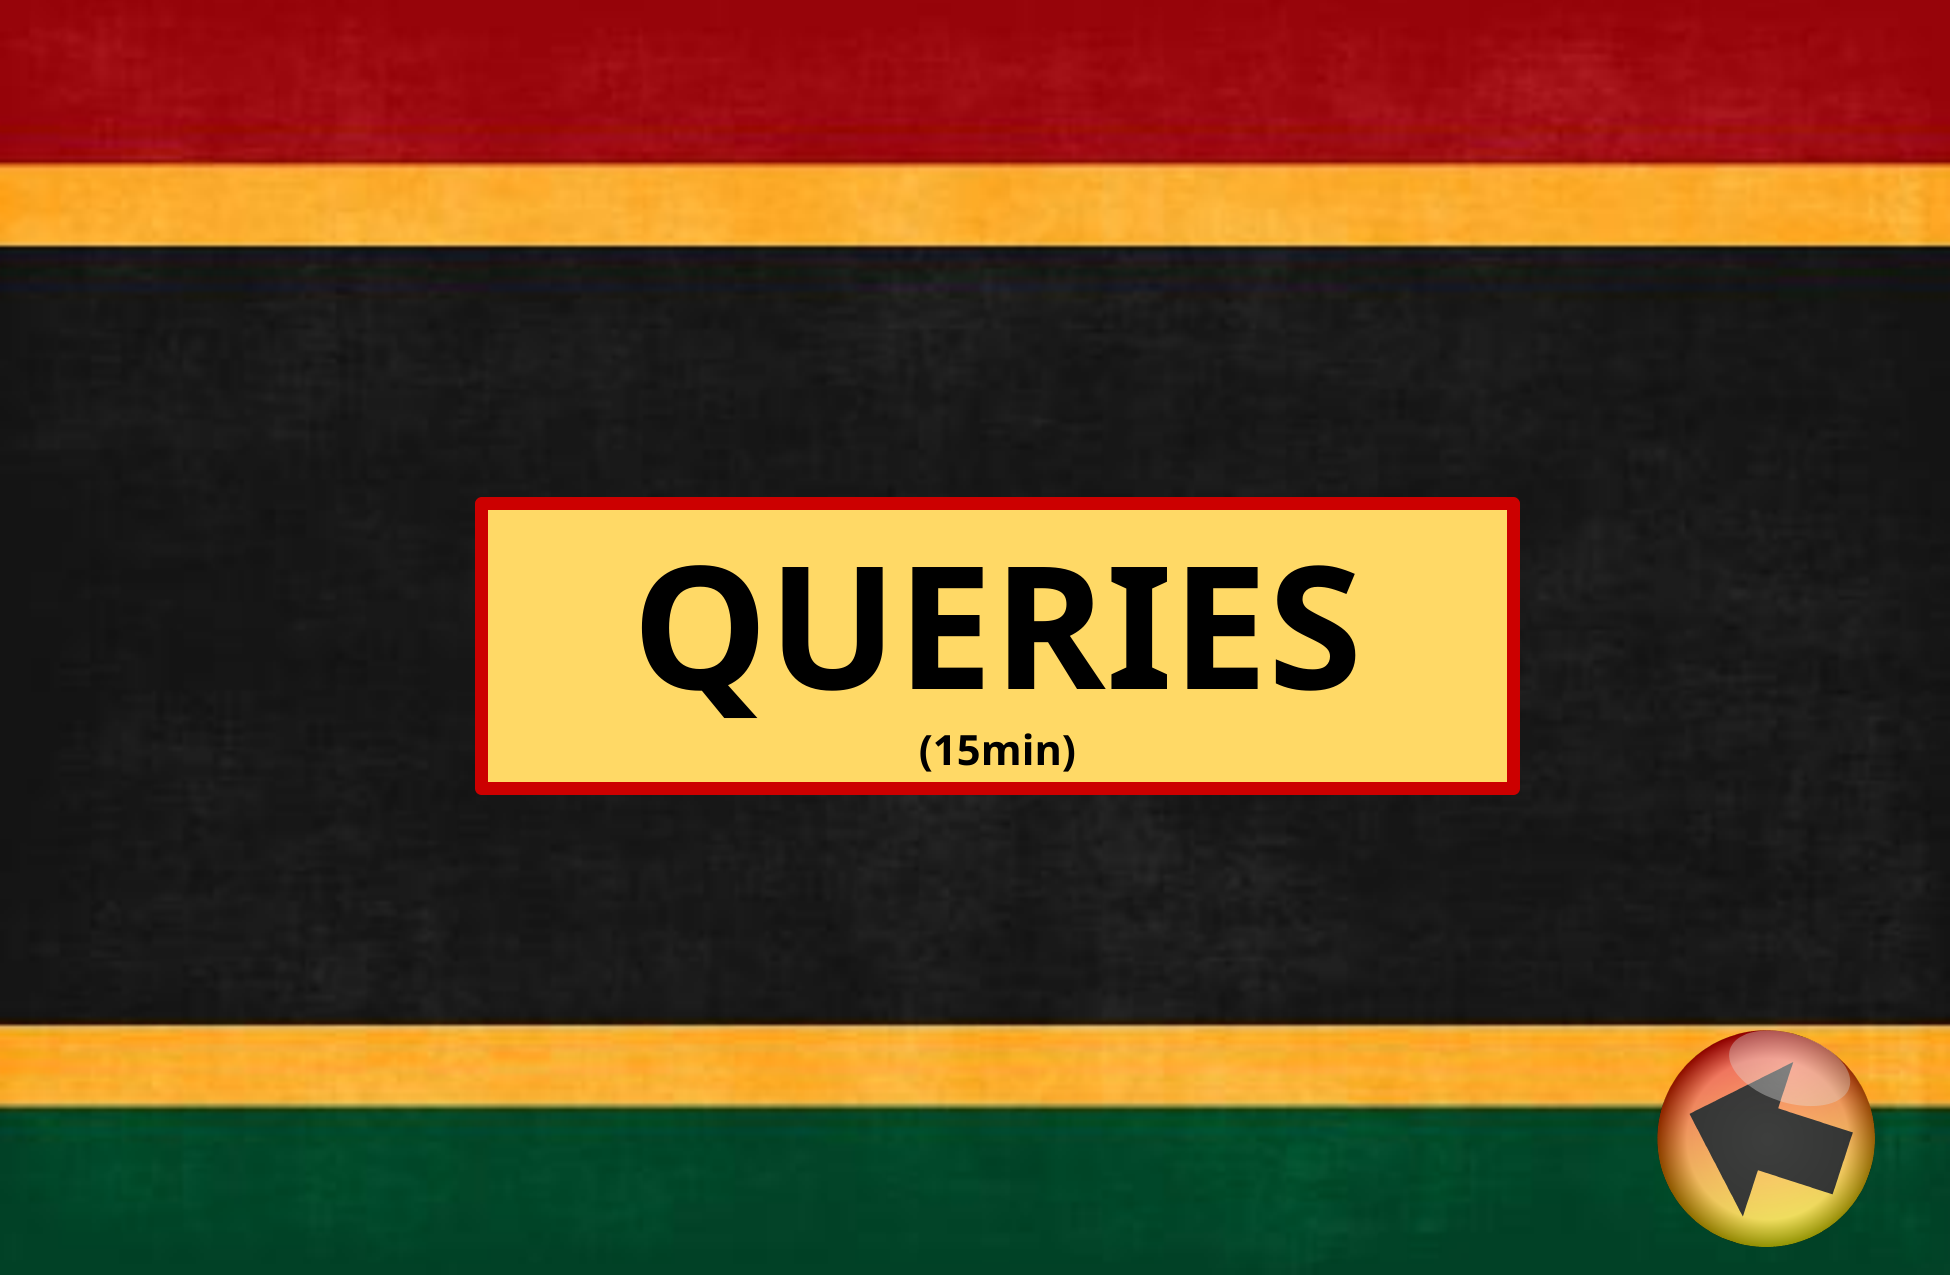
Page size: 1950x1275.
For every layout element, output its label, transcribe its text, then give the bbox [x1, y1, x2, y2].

picture [0, 0, 1950, 1275]
text_box QUERIES (15min) [481, 503, 1514, 789]
